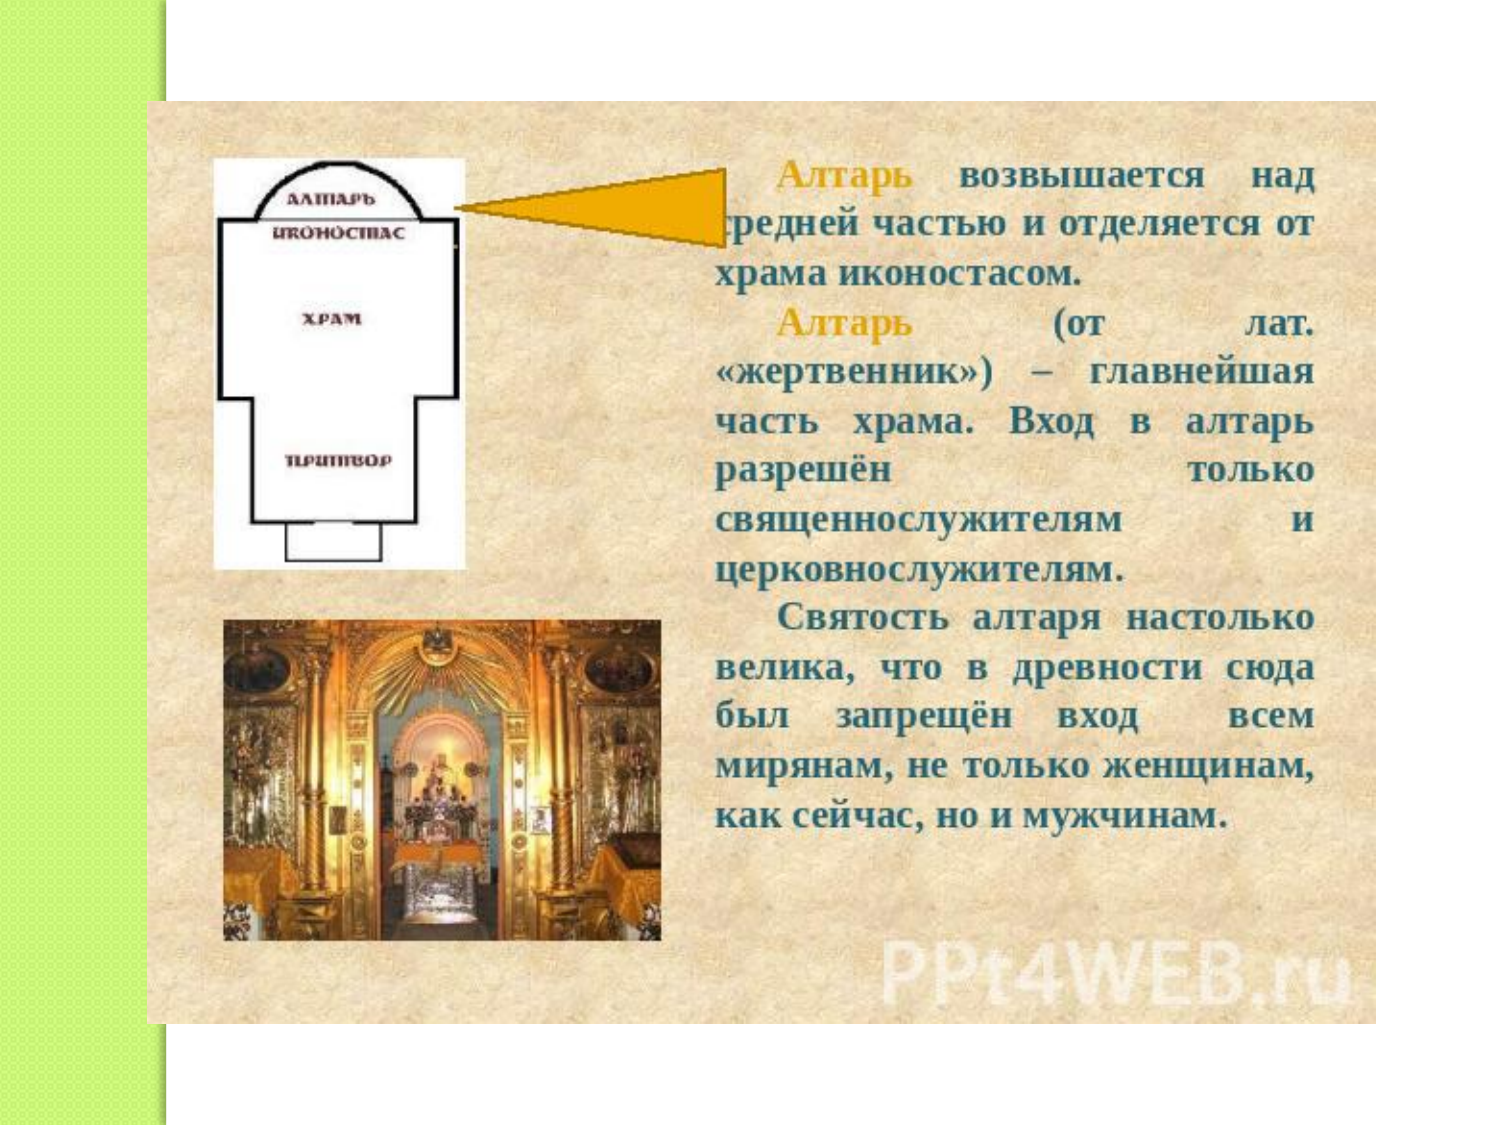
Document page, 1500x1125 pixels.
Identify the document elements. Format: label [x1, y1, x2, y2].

picture [147, 101, 1377, 1024]
